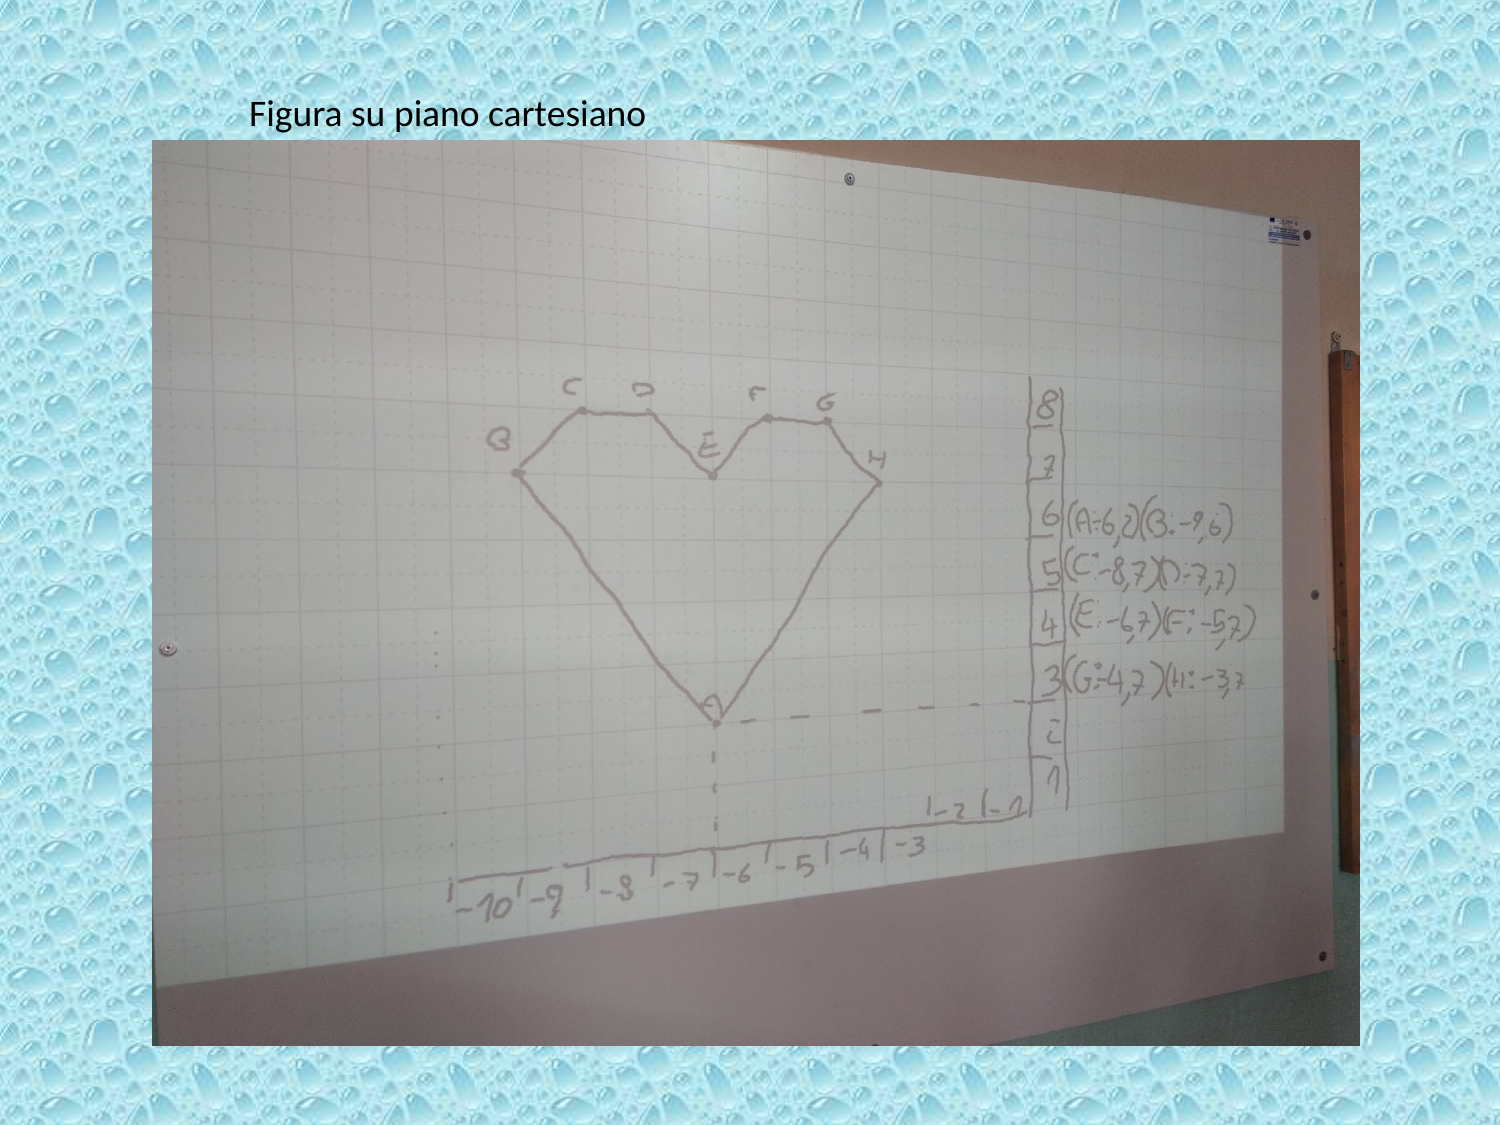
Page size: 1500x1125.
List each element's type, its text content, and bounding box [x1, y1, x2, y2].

text_box Figura su piano cartesiano [234, 81, 844, 139]
picture [0, 0, 1500, 1125]
